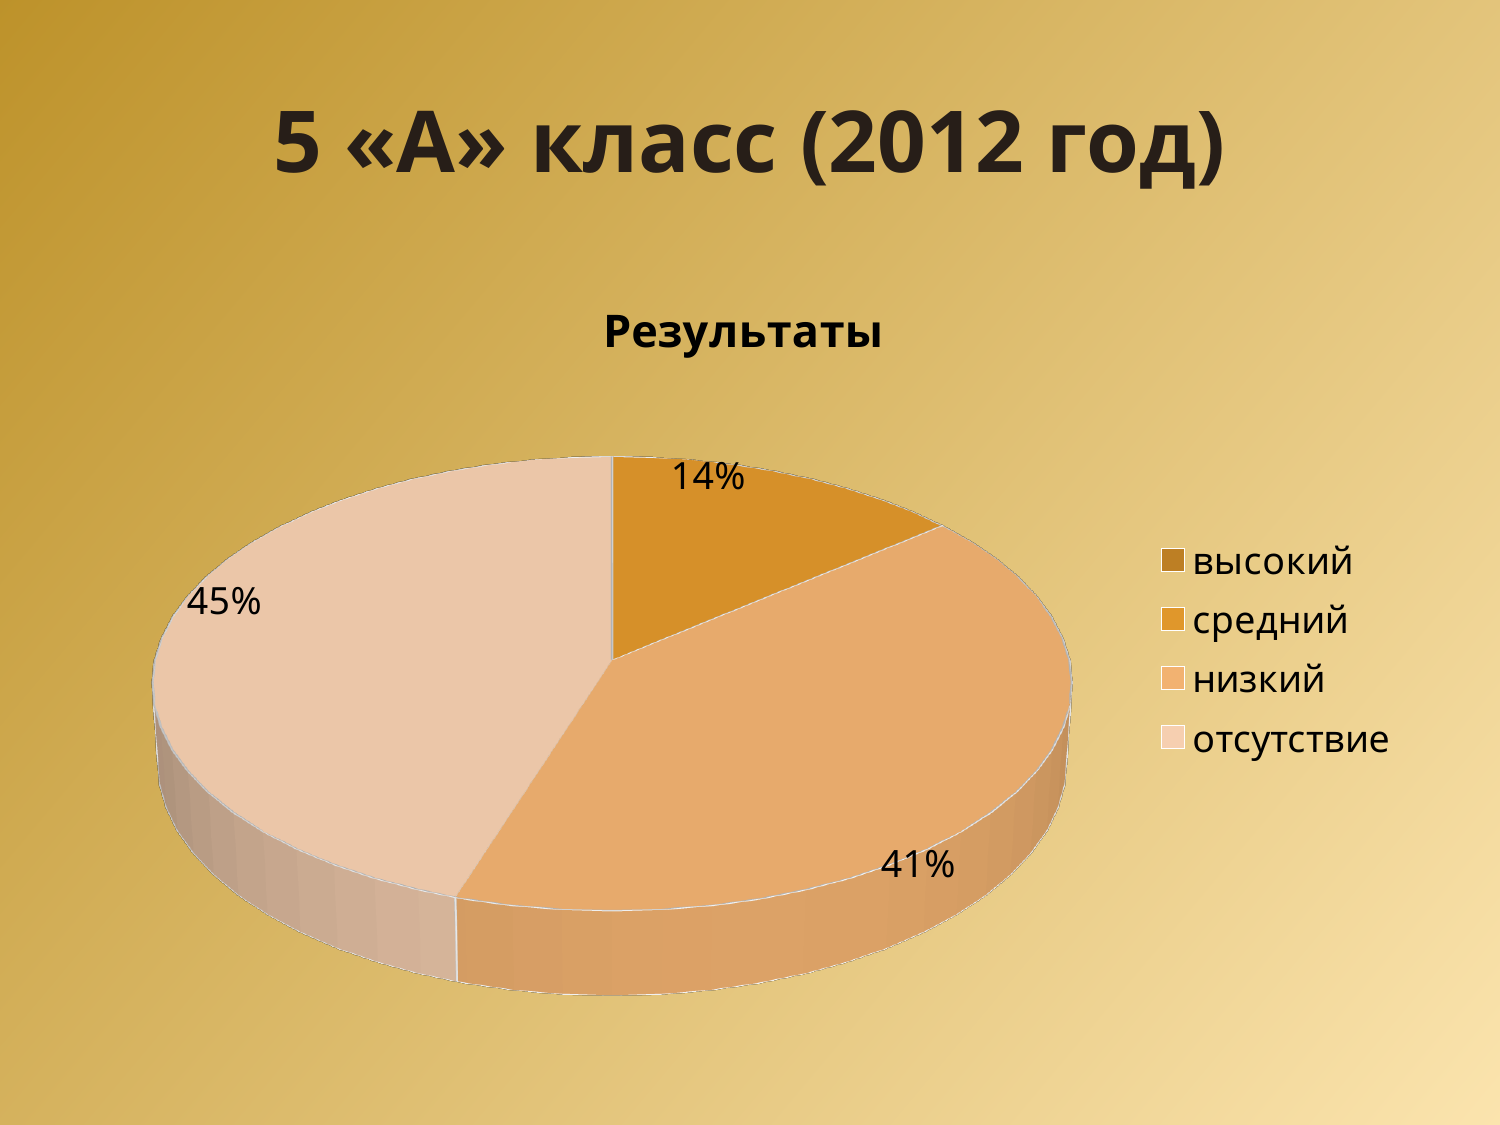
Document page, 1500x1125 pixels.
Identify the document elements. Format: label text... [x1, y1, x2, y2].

chart [74, 262, 1426, 1036]
title 5 «А» класс (2012 год) [75, 45, 1425, 233]
